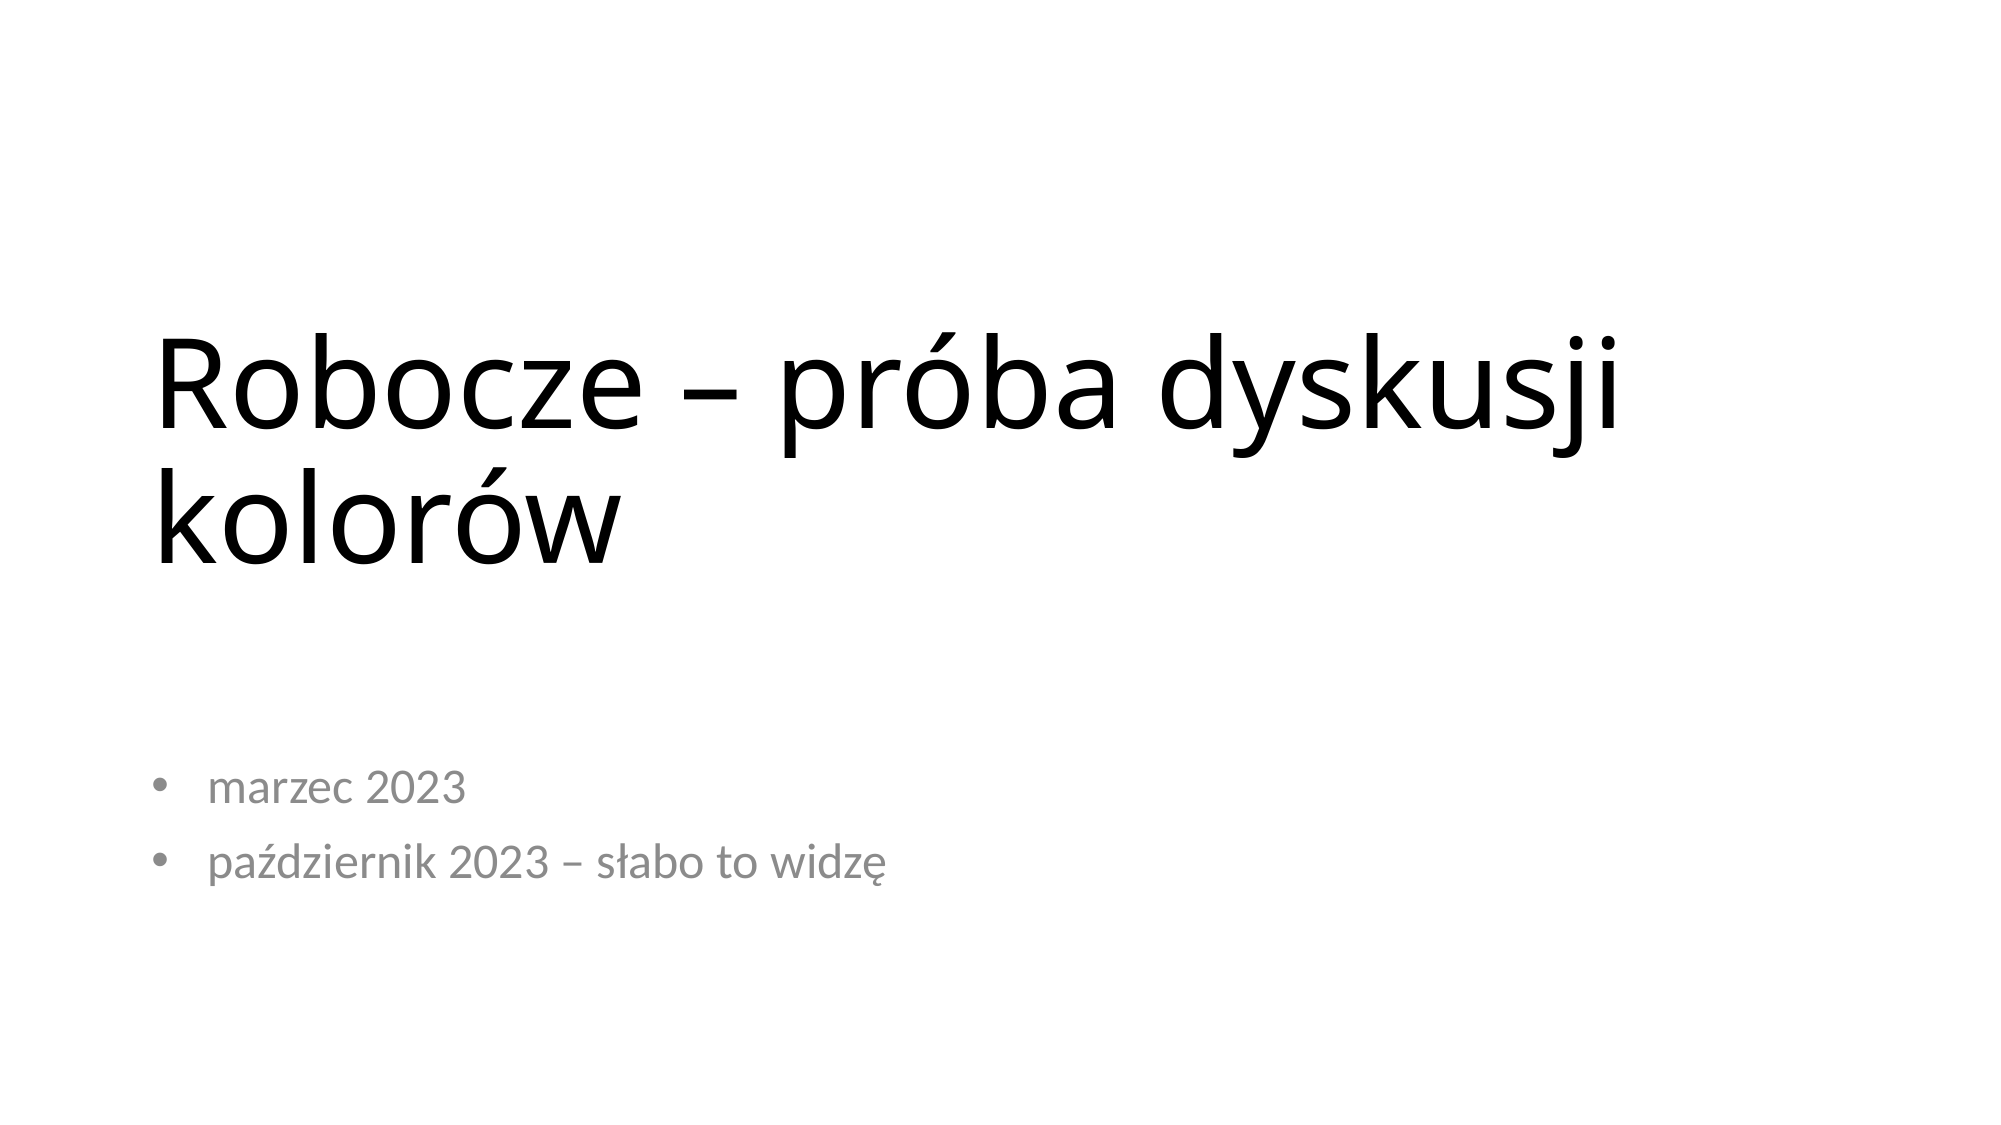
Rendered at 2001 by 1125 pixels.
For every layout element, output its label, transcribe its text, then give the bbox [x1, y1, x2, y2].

title Robocze – próba dyskusji kolorów [136, 280, 1862, 749]
list marzec 2023 październik 2023 – słabo to widzę [136, 752, 1862, 999]
